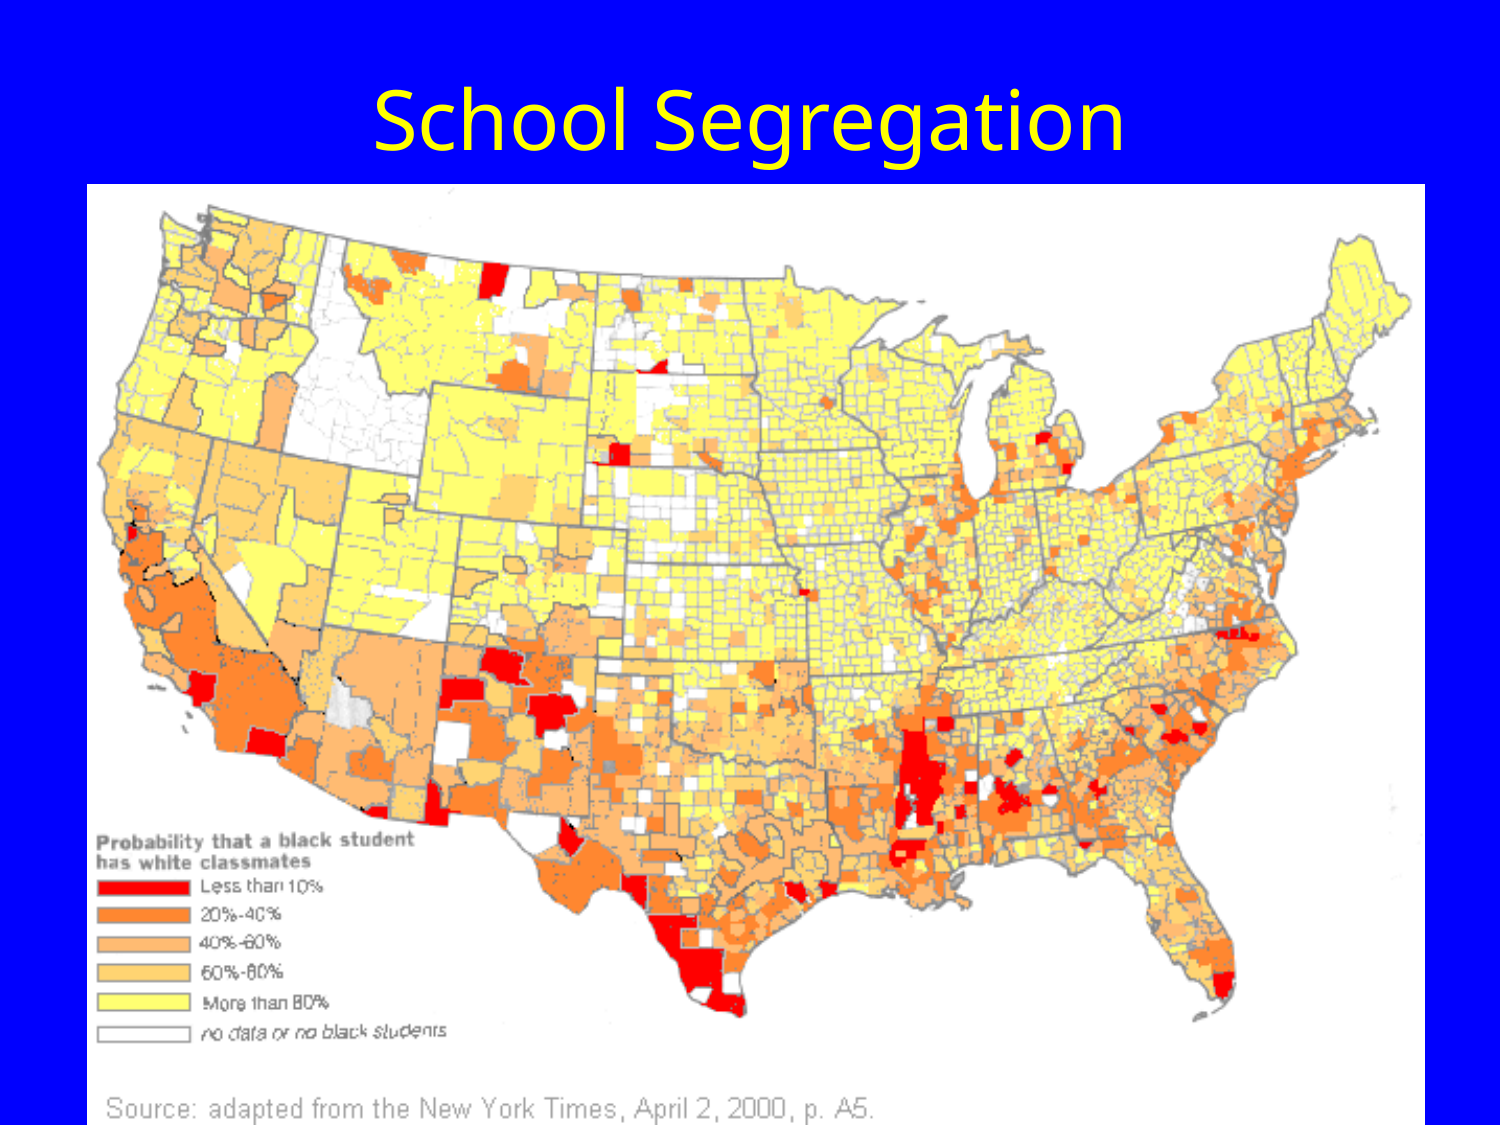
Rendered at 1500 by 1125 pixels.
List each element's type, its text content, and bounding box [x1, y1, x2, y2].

title School Segregation [112, 75, 1388, 175]
picture [87, 184, 1426, 1125]
